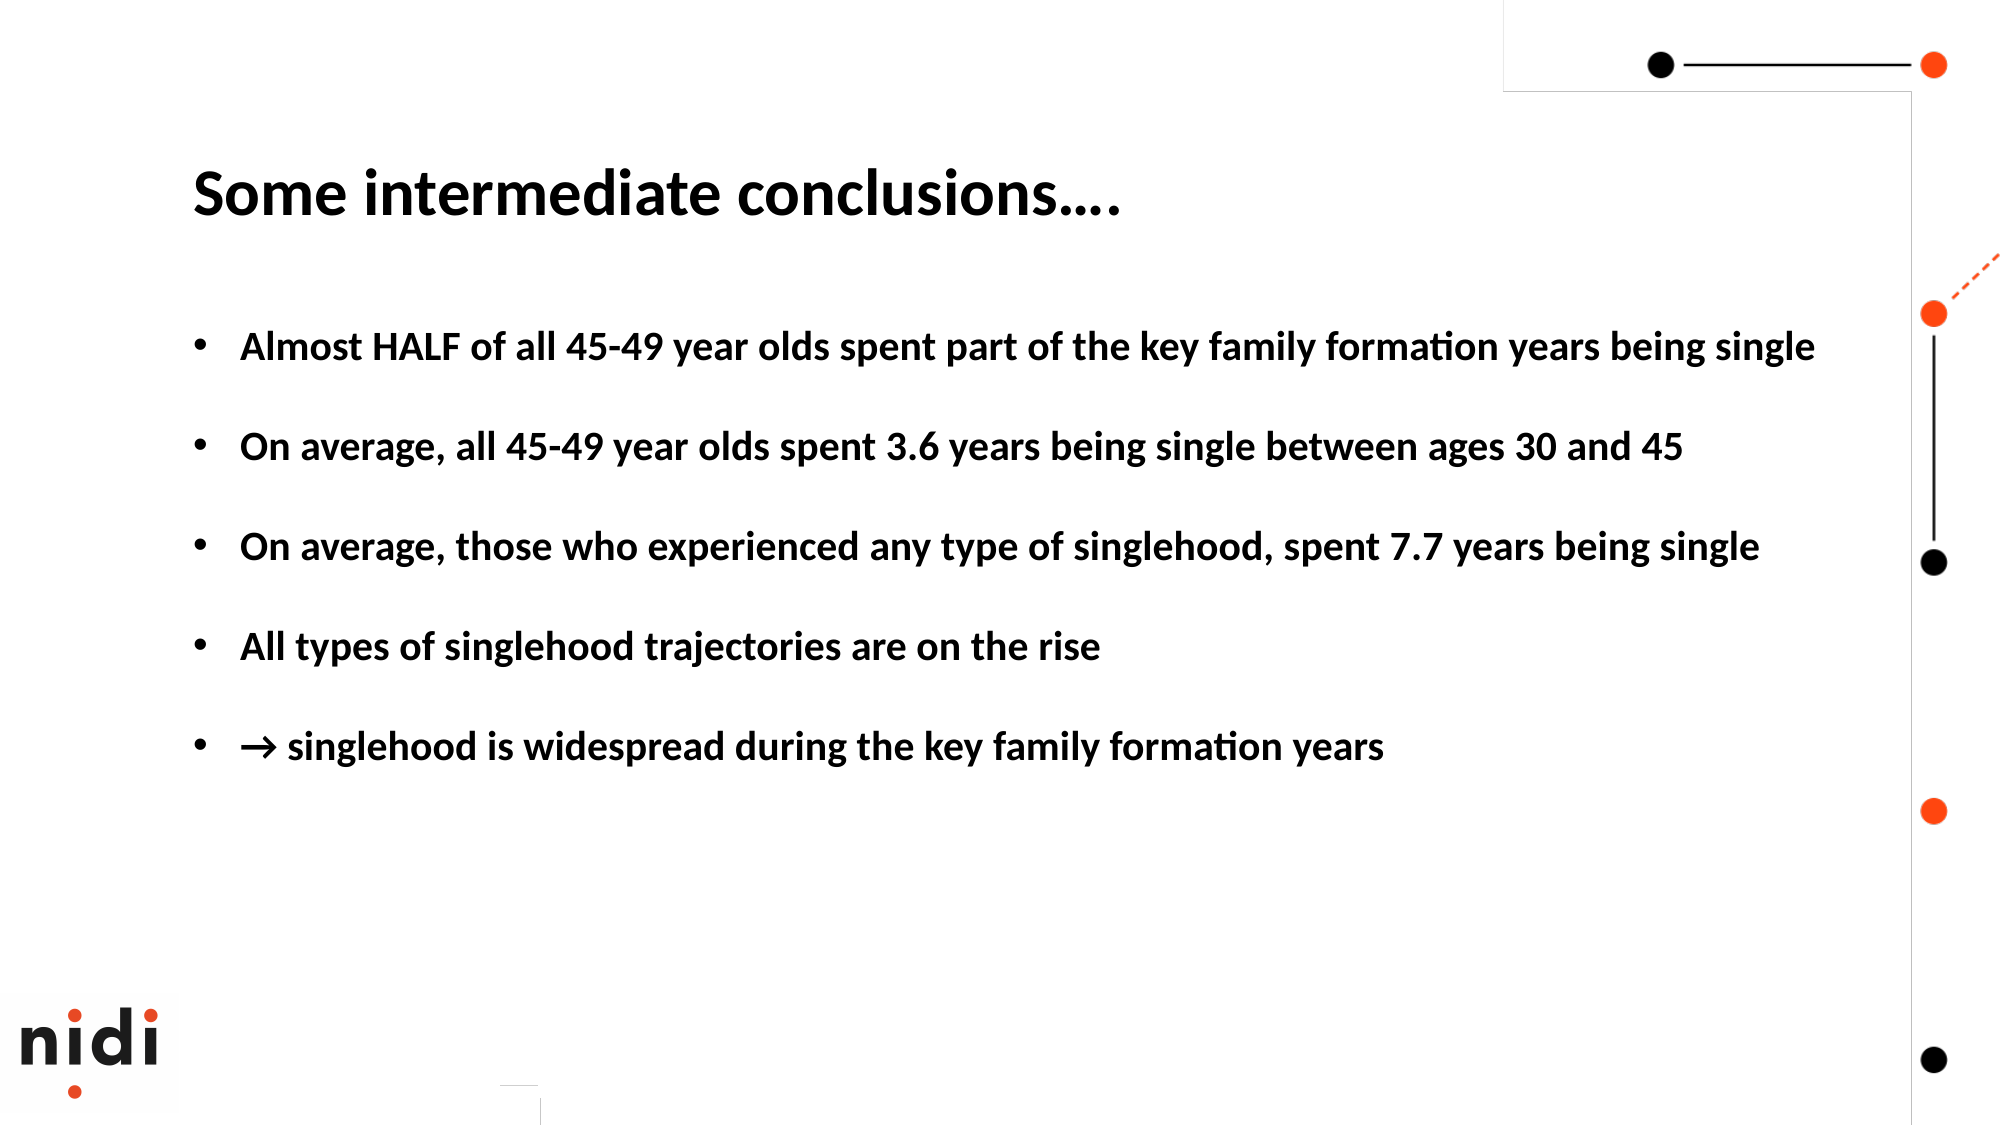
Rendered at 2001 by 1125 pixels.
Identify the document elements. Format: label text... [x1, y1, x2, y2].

picture [0, 993, 179, 1113]
text_box Some intermediate conclusions…. Almost HALF of all 45-49 year olds spent part of the key family formation years being single On average, all 45-49 year olds spent 3.6 years being single between ages 30 and 45 On average, those who experienced any type of singlehood, spent 7.7 years being single All types of singlehood trajectories are on the rise → singlehood is widespread during the key family formation years [178, 141, 499, 827]
picture [499, 0, 2000, 1125]
